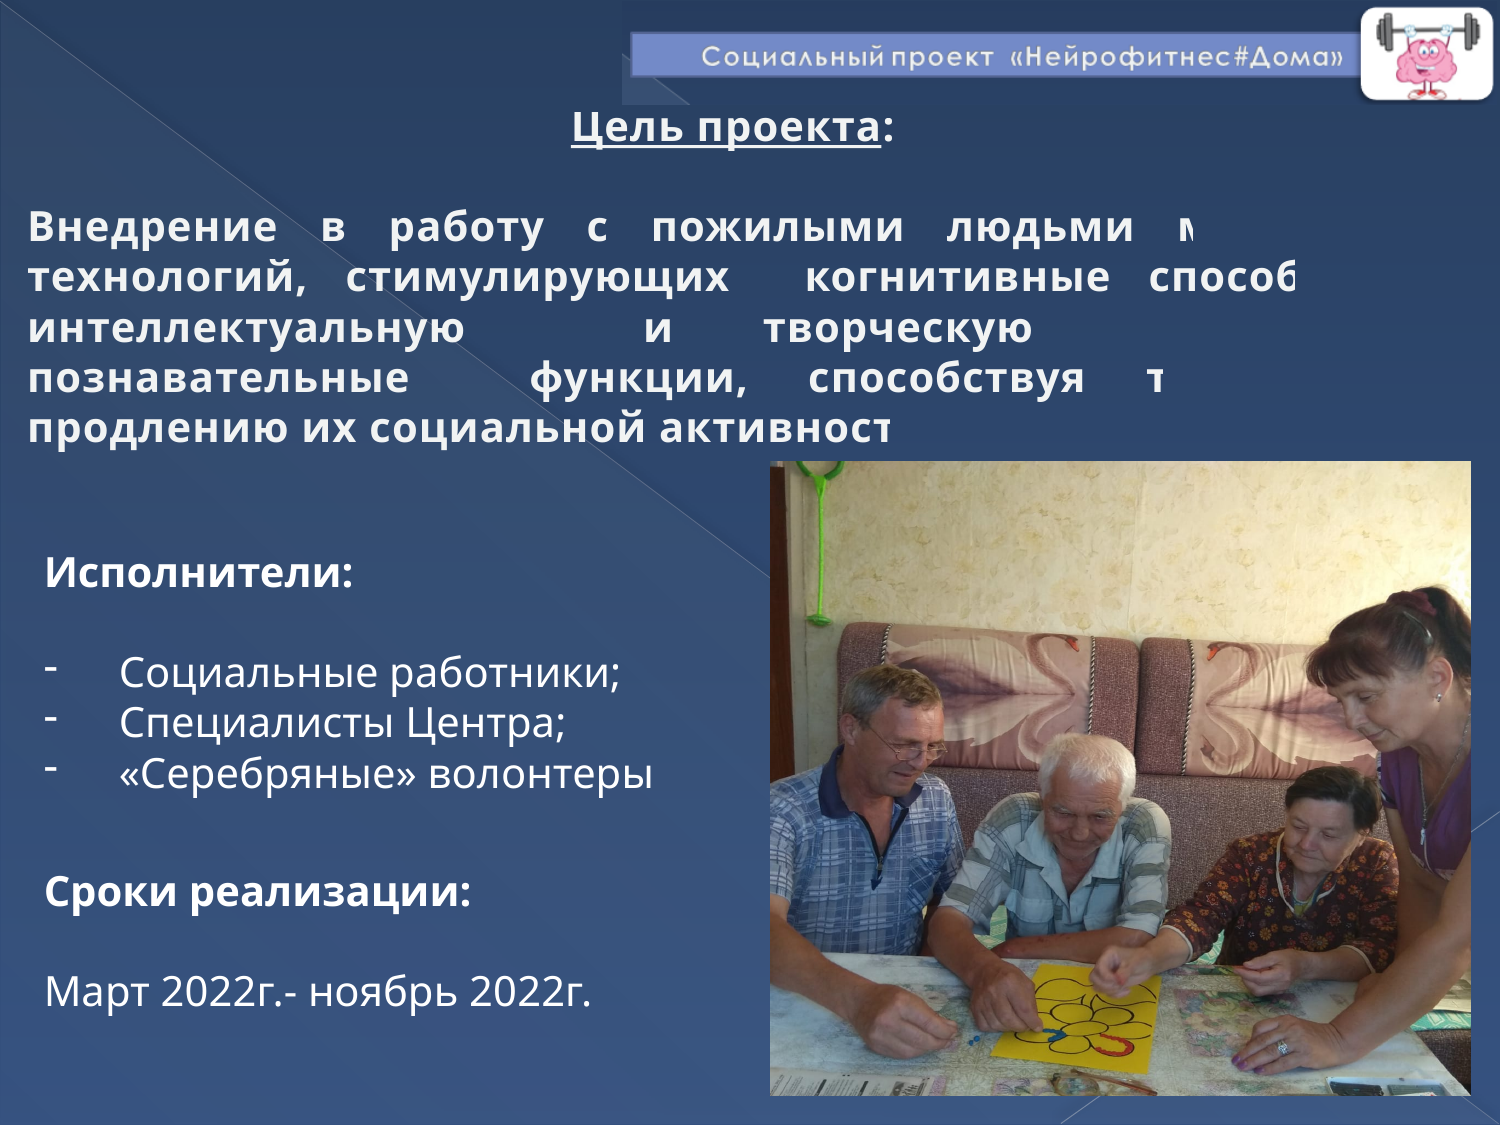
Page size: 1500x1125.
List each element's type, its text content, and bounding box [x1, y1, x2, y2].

picture [622, 0, 1498, 105]
text_box Цель проекта: Внедрение в работу с пожилыми людьми методик и технологий, стимулирующих когнитивные способности, интеллектуальную и творческую деятельность, познавательные функции, способствуя тем самым продлению их социальной активности [12, 42, 1465, 458]
text_box Сроки реализации: Март 2022г.- ноябрь 2022г. [29, 857, 715, 1023]
text_box Исполнители: Социальные работники; Специалисты Центра; «Серебряные» волонтеры [28, 538, 760, 804]
picture [770, 461, 1471, 1096]
